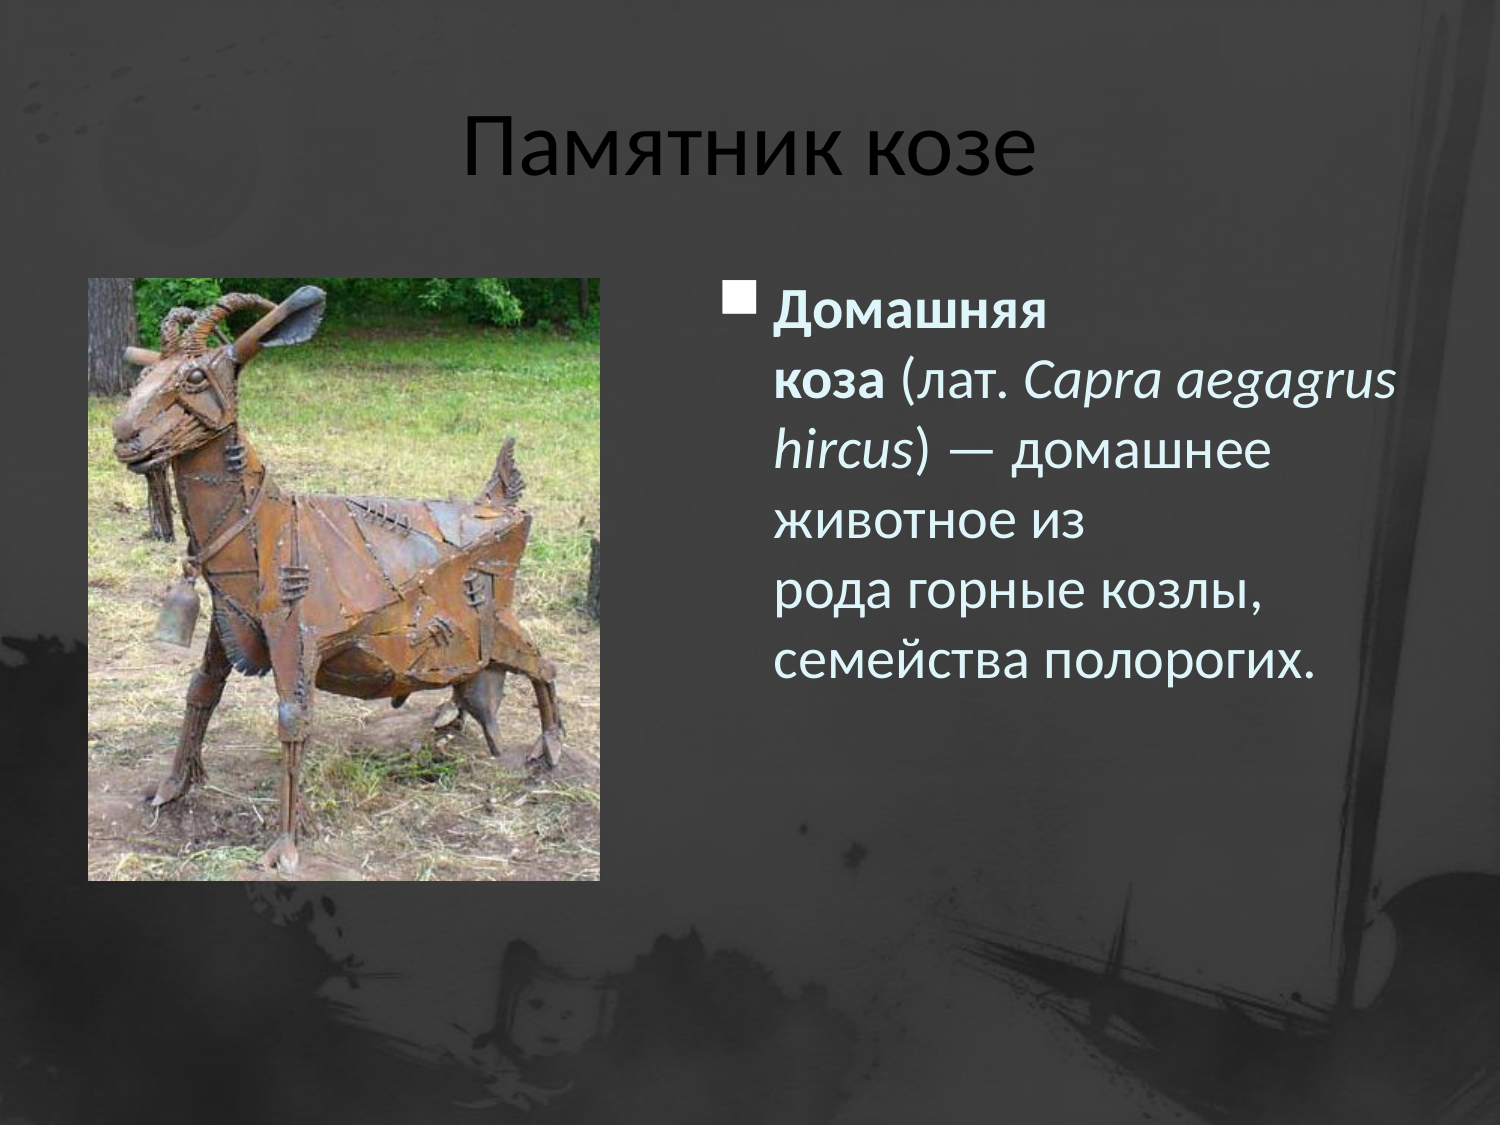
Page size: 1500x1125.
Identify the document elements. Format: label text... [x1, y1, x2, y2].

list Домашняя коза (лат. Capra aegagrus hircus) — домашнее животное из рода горные козлы, семейства полорогих. [702, 262, 1425, 1005]
title Памятник козе [75, 45, 1425, 233]
picture [88, 278, 601, 881]
